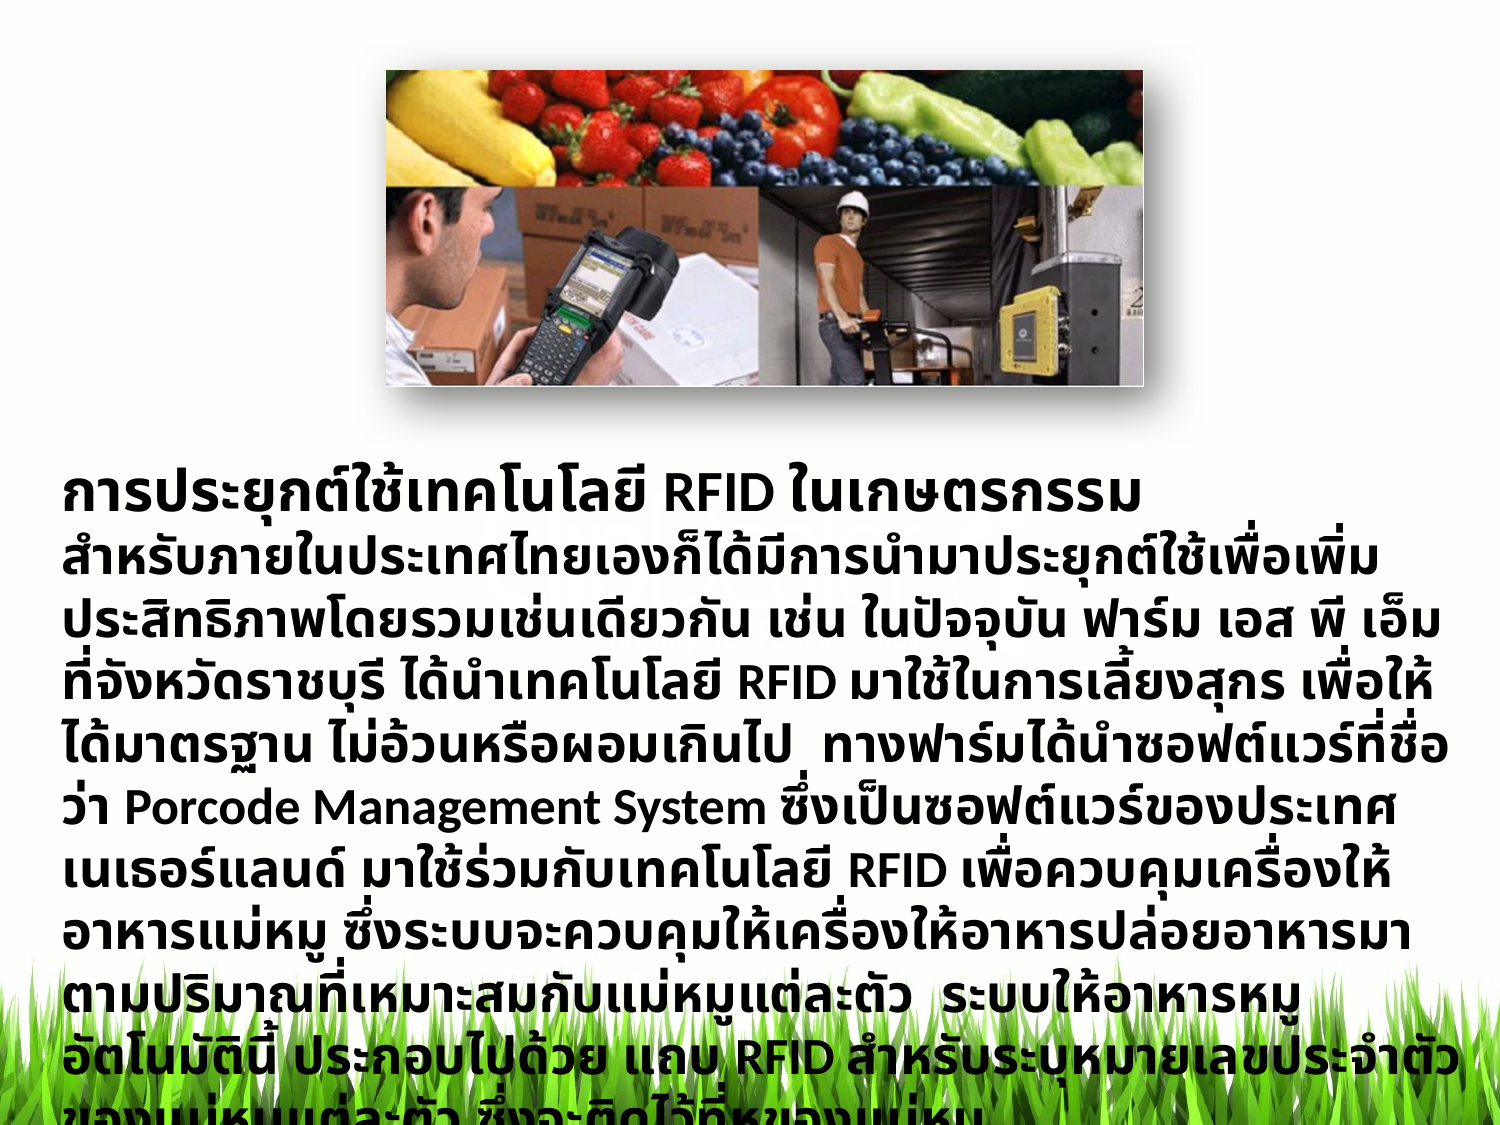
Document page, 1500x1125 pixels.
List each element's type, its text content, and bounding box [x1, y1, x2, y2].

text_box การประยุกต์ใช้เทคโนโลยี RFID ในเกษตรกรรม สำหรับภายในประเทศไทยเองก็ได้มีการนำมาประยุกต์ใช้เพื่อเพิ่มประสิทธิภาพโดยรวมเช่นเดียวกัน เช่น ในปัจจุบัน ฟาร์ม เอส พี เอ็ม ที่จังหวัดราชบุรี ได้นำเทคโนโลยี RFID มาใช้ในการเลี้ยงสุกร เพื่อให้ได้มาตรฐาน ไม่อ้วนหรือผอมเกินไป ทางฟาร์มได้นำซอฟต์แวร์ที่ชื่อว่า Porcode Management System ซึ่งเป็นซอฟต์แวร์ของประเทศเนเธอร์แลนด์ มาใช้ร่วมกับเทคโนโลยี RFID เพื่อควบคุมเครื่องให้อาหารแม่หมู ซึ่งระบบจะควบคุมให้เครื่องให้อาหารปล่อยอาหารมาตามปริมาณที่เหมาะสมกับแม่หมูแต่ละตัว ระบบให้อาหารหมูอัตโนมัตินี้ ประกอบไปด้วย แถบ RFID สำหรับระบุหมายเลขประจำตัวของแม่หมูแต่ละตัว ซึ่งจะติดไว้ที่หูของแม่หมู , [46, 445, 1500, 1125]
picture [0, 0, 1500, 1125]
